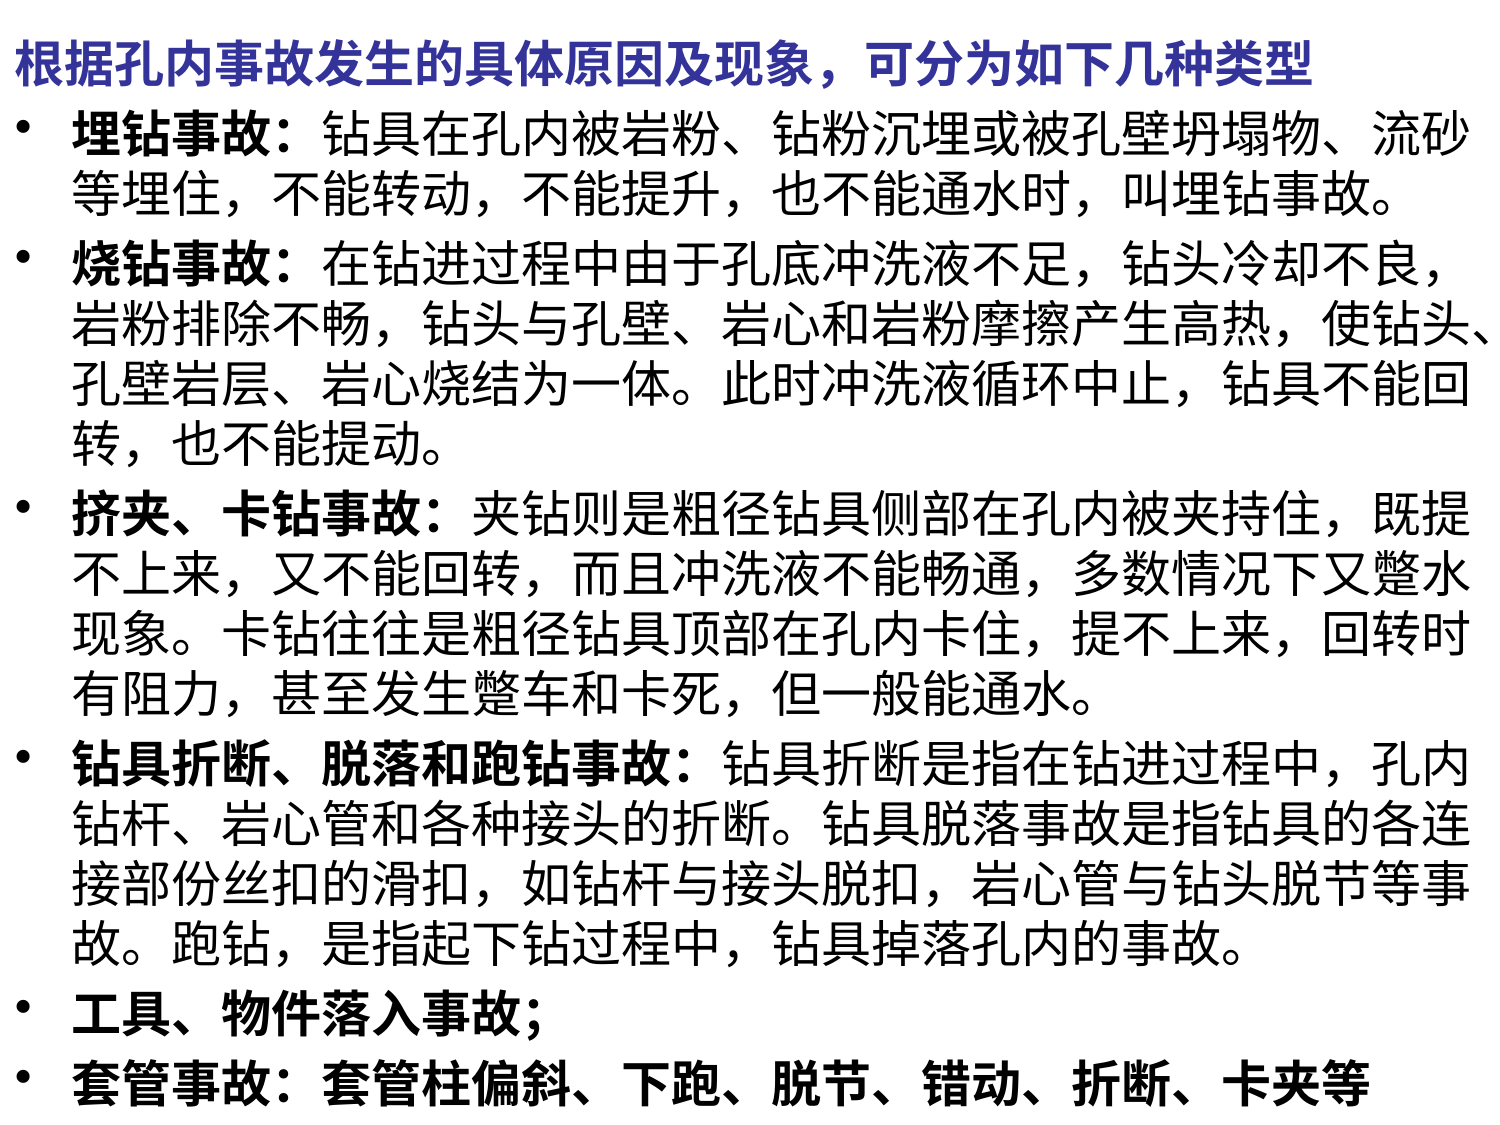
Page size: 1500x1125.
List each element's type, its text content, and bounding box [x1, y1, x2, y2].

list 根据孔内事故发生的具体原因及现象，可分为如下几种类型 埋钻事故：钻具在孔内被岩粉、钻粉沉埋或被孔壁坍塌物、流砂等埋住，不能转动，不能提升，也不能通水时，叫埋钻事故。 烧钻事故：在钻进过程中由于孔底冲洗液不足，钻头冷却不良，岩粉排除不畅，钻头与孔壁、岩心和岩粉摩擦产生高热，使钻头、孔壁岩层、岩心烧结为一体。此时冲洗液循环中止，钻具不能回转，也不能提动。 挤夹、卡钻事故：夹钻则是粗径钻具侧部在孔内被夹持住，既提不上来，又不能回转，而且冲洗液不能畅通，多数情况下又蹩水现象。卡钻往往是粗径钻具顶部在孔内卡住，提不上来，回转时有阻力，甚至发生蹩车和卡死，但一般能通水。 钻具折断、脱落和跑钻事故：钻具折断是指在钻进过程中，孔内钻杆、岩心管和各种接头的折断。钻具脱落事故是指钻具的各连接部份丝扣的滑扣，如钻杆与接头脱扣，岩心管与钻头脱节等事故。跑钻，是指起下钻过程中，钻具掉落孔内的事故。 工具、物件落入事故； 套管事故：套管柱偏斜、下跑、脱节、错动、折断、卡夹等 [0, 24, 1500, 1125]
